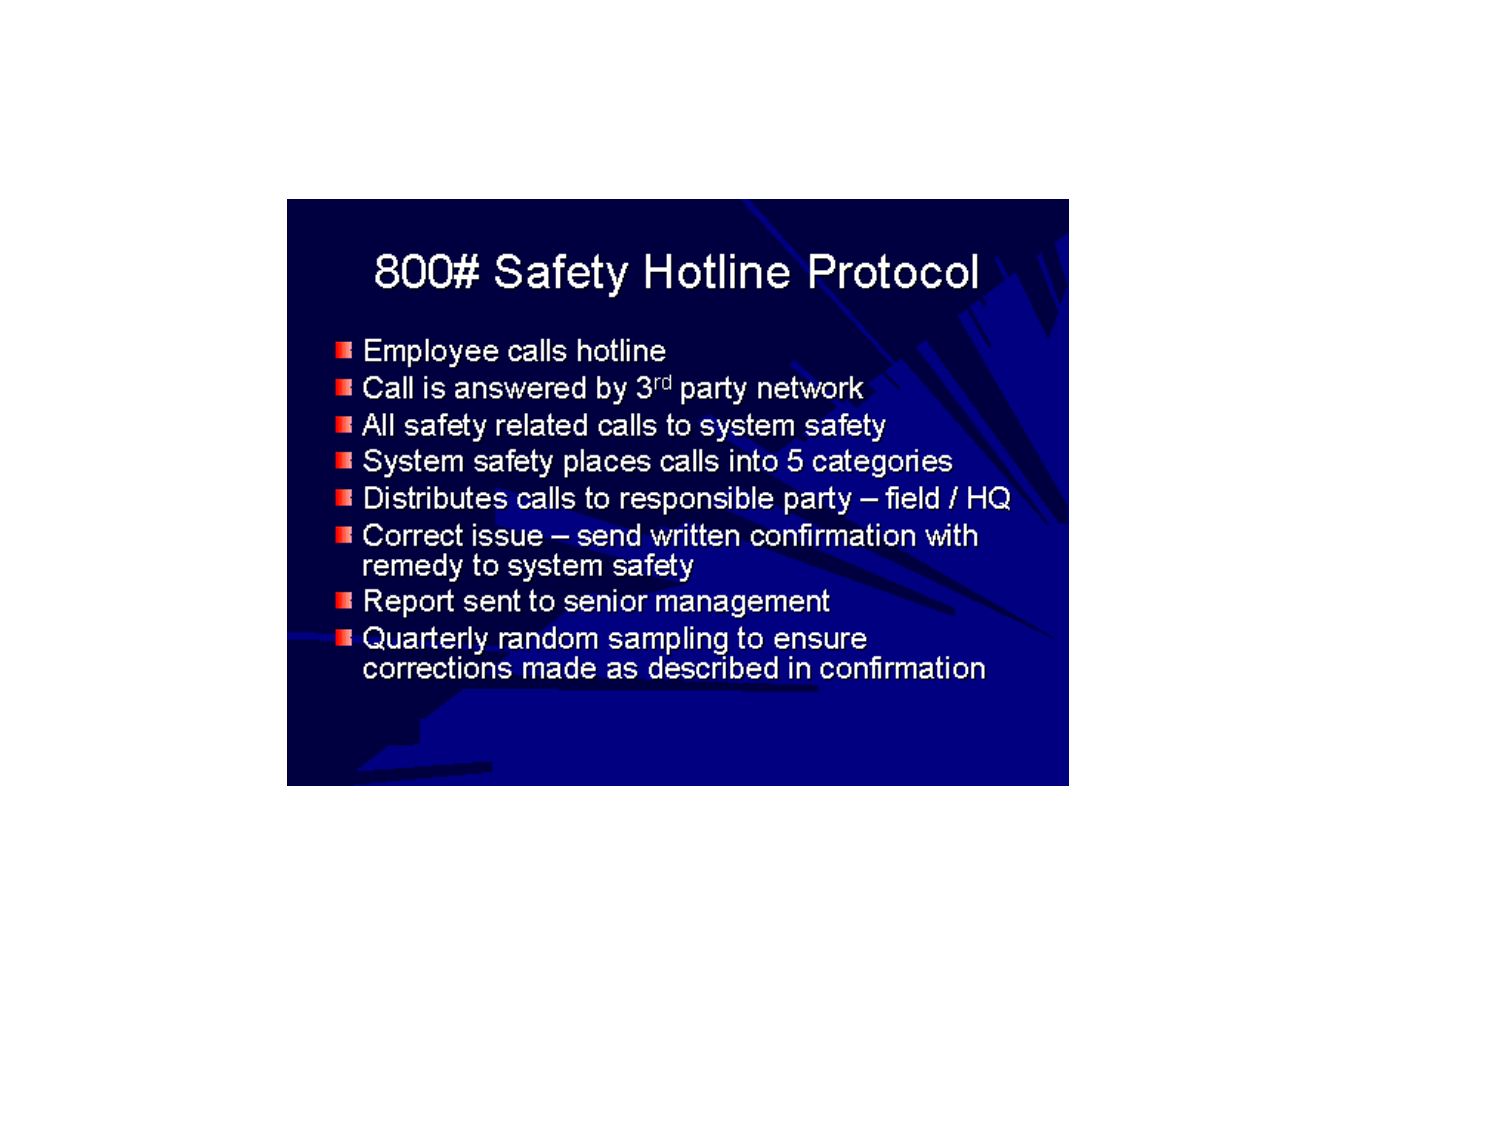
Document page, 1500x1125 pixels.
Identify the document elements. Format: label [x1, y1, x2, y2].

picture [287, 199, 1069, 787]
